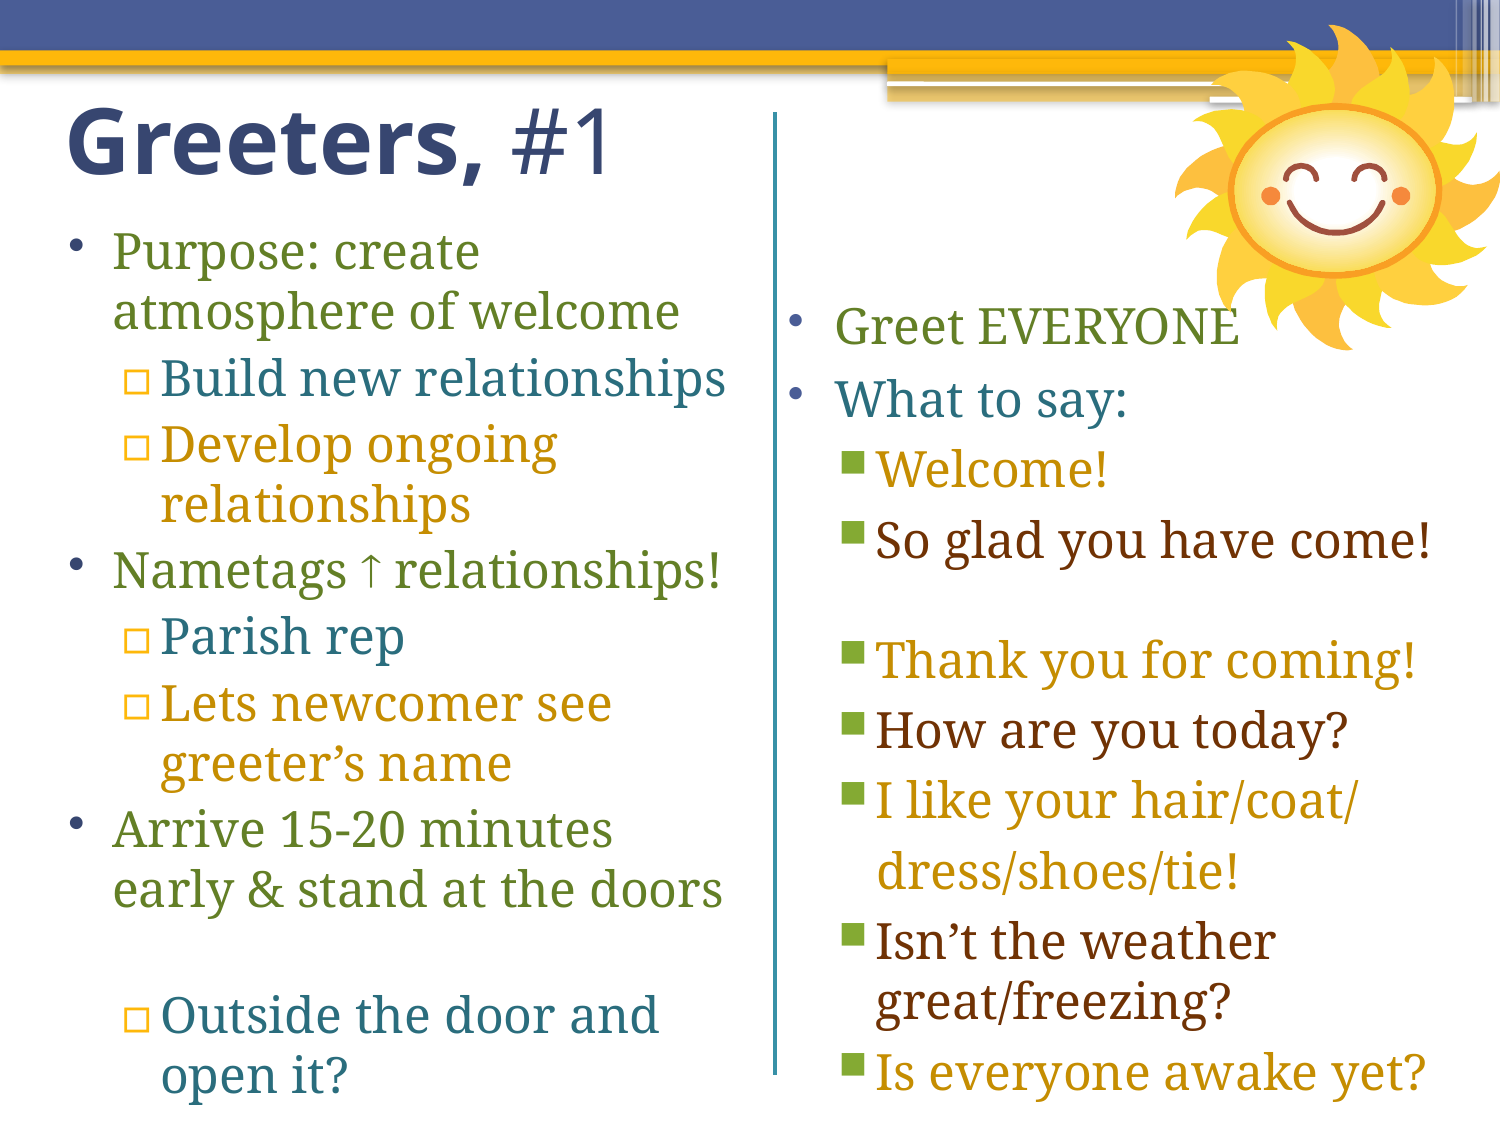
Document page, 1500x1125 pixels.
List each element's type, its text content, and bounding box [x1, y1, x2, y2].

list Purpose: create atmosphere of welcome Build new relationships Develop ongoing relationships Nametags  relationships! Parish rep Lets newcomer see greeter’s name Arrive 15-20 minutes early & stand at the doors Outside the door and open it? [37, 212, 750, 1080]
text_box Greet EVERYONE What to say: Welcome! So glad you have come! Thank you for coming! How are you today? I like your hair/coat/ dress/shoes/tie! Isn’t the weather great/freezing? Is everyone awake yet? [780, 287, 1450, 1075]
picture [1174, 24, 1500, 351]
title Greeters, #1 [50, 75, 1167, 200]
